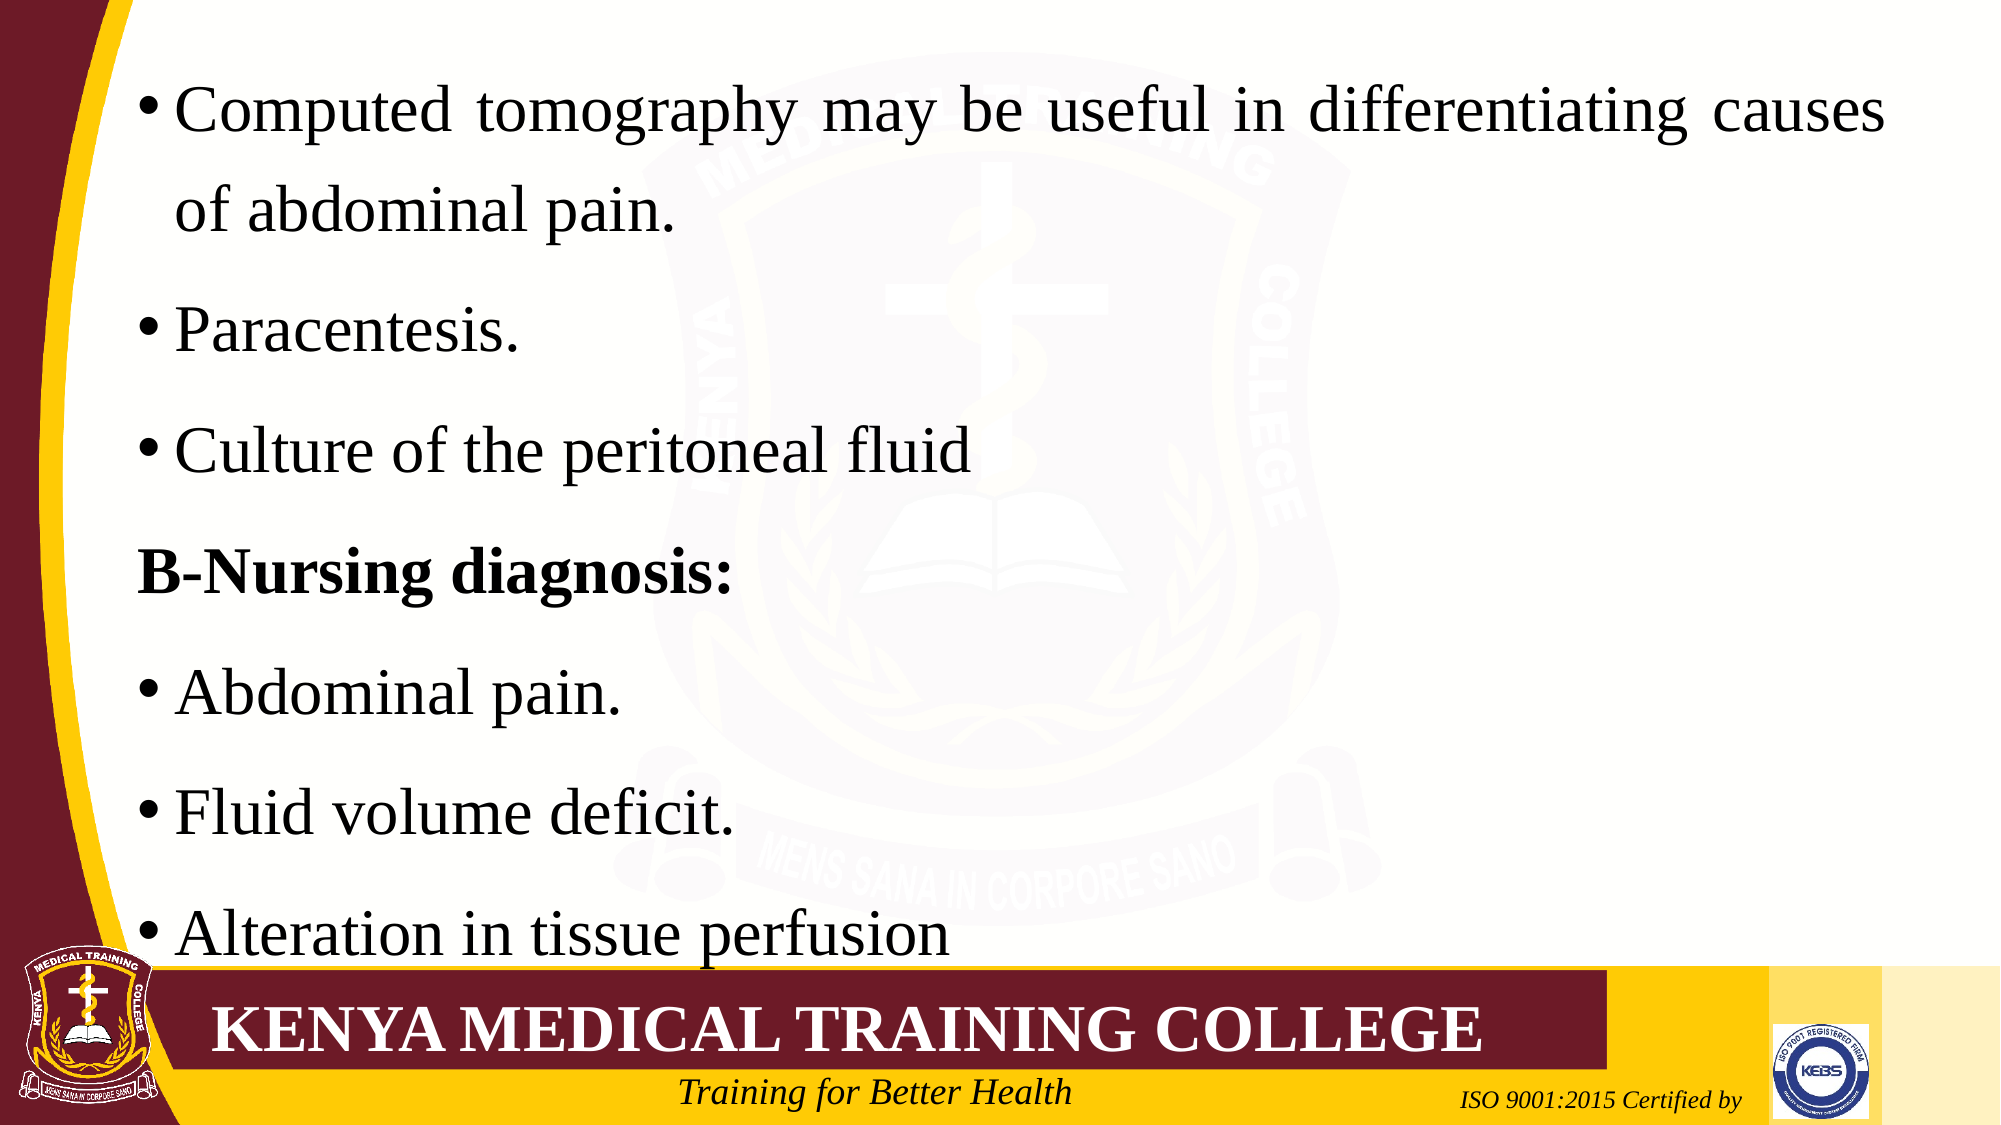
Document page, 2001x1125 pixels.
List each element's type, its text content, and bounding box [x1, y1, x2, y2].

picture [0, 0, 2000, 1125]
list Computed tomography may be useful in differentiating causes of abdominal pain. Paracentesis. Culture of the peritoneal fluid B-Nursing diagnosis: Abdominal pain. Fluid volume deficit. Alteration in tissue perfusion [122, 37, 1906, 968]
